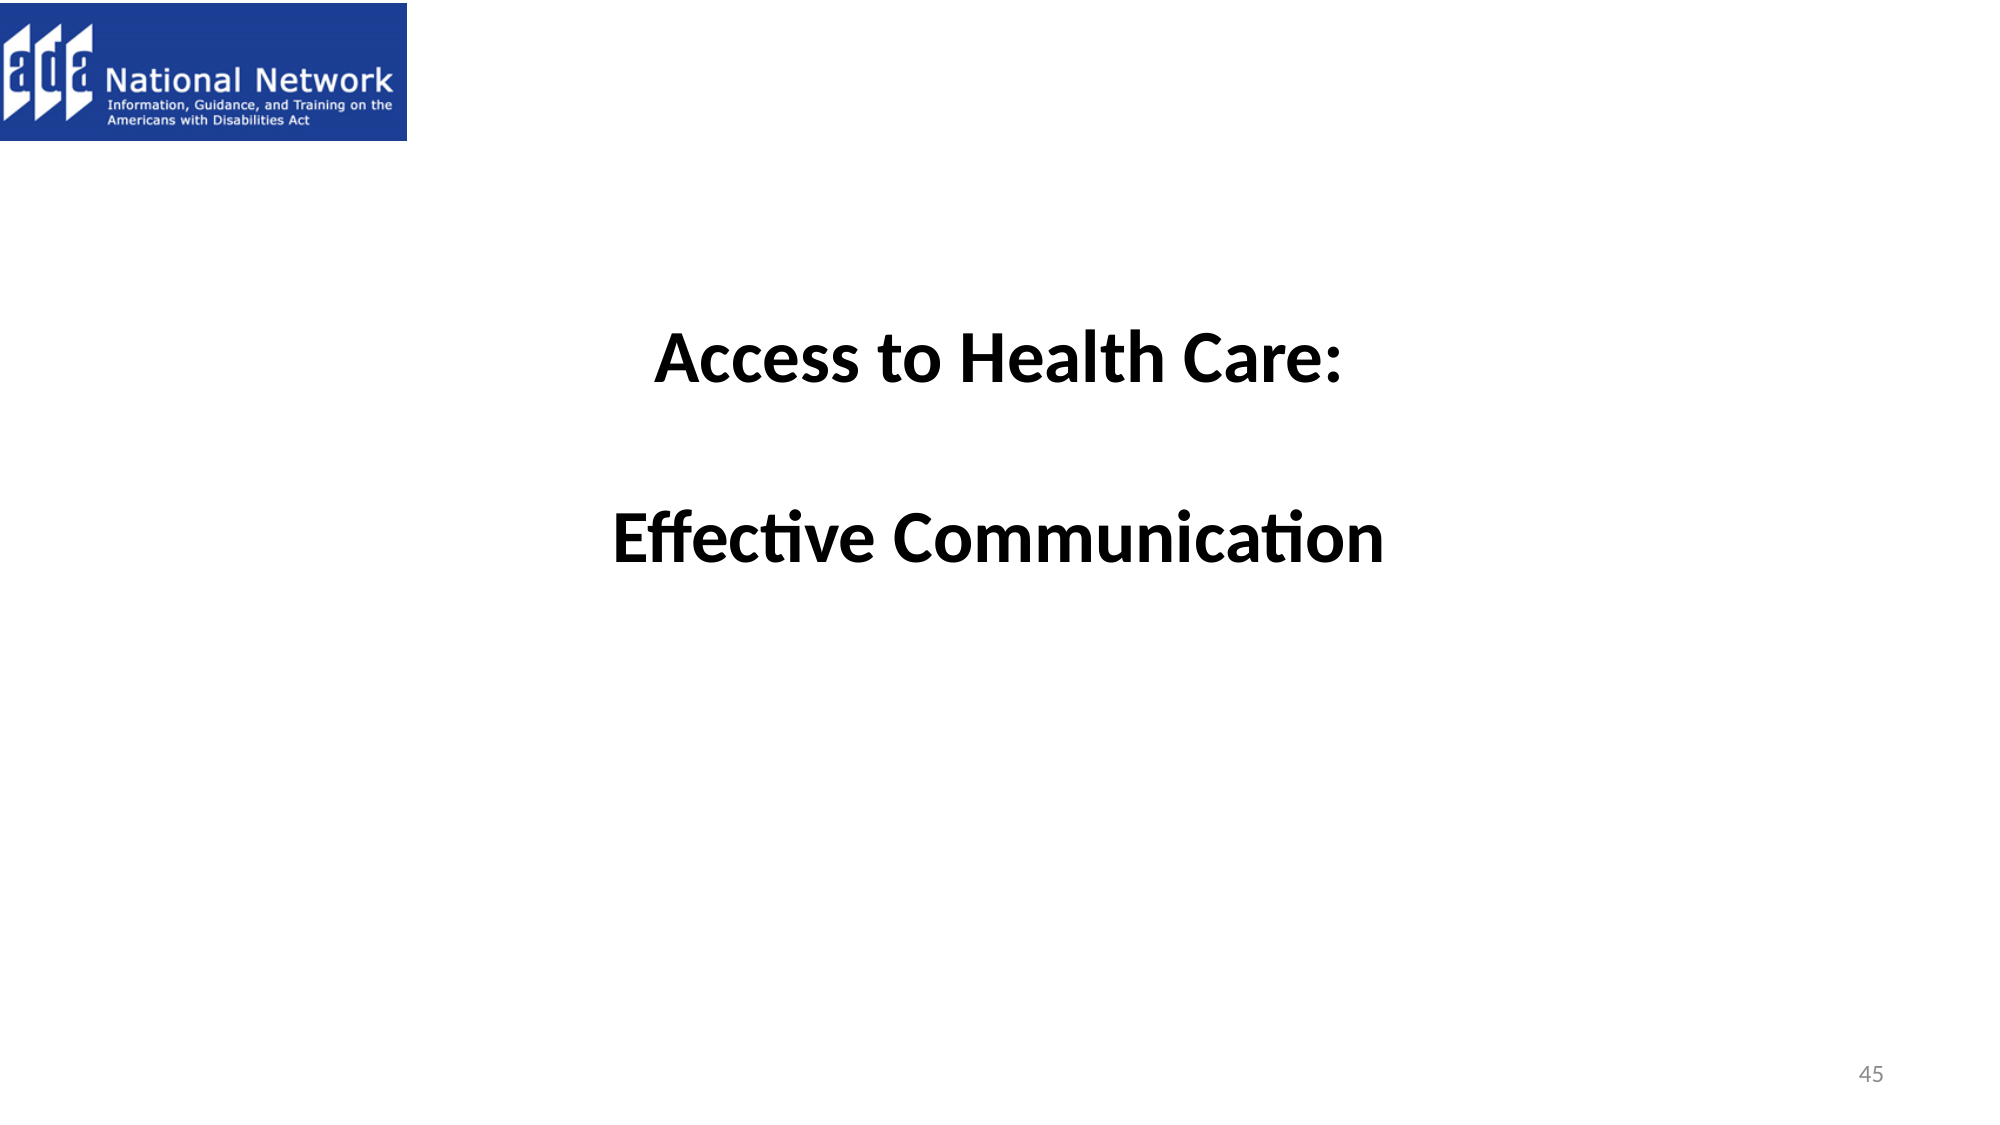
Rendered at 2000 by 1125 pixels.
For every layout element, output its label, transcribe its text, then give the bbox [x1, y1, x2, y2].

picture [0, 2, 408, 141]
title Access to Health Care: Effective Communication [0, 145, 2000, 650]
slide_number 45 [1432, 1042, 1900, 1103]
